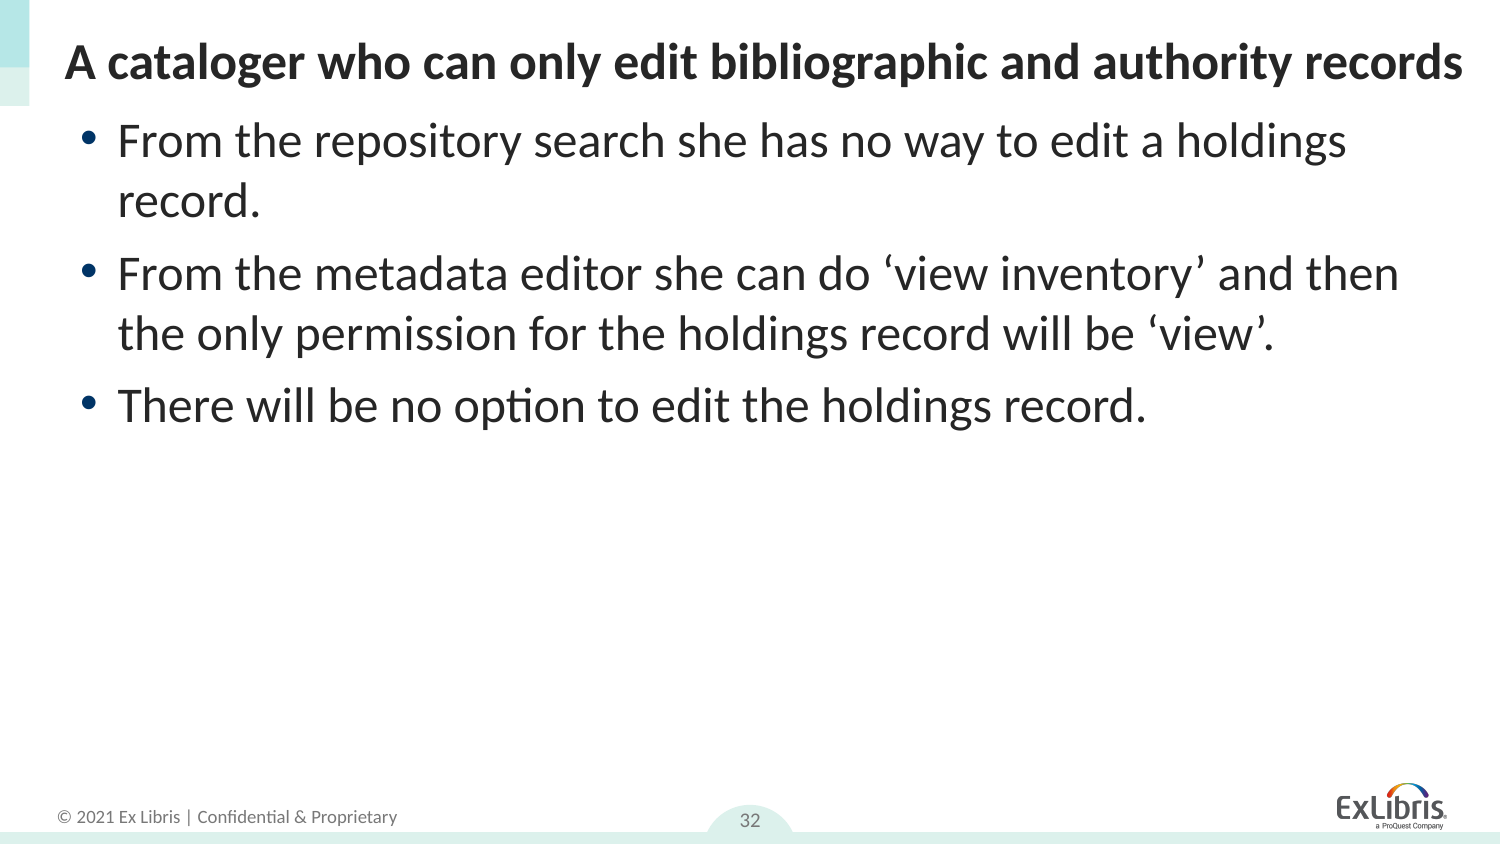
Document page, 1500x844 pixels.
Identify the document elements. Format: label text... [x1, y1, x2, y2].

picture [1337, 783, 1447, 830]
list From the repository search she has no way to edit a holdings record. From the metadata editor she can do ‘view inventory’ and then the only permission for the holdings record will be ‘view’. There will be no option to edit the holdings record. [64, 99, 1447, 741]
title A cataloger who can only edit bibliographic and authority records [49, 11, 1497, 107]
slide_number 32 [705, 789, 795, 844]
